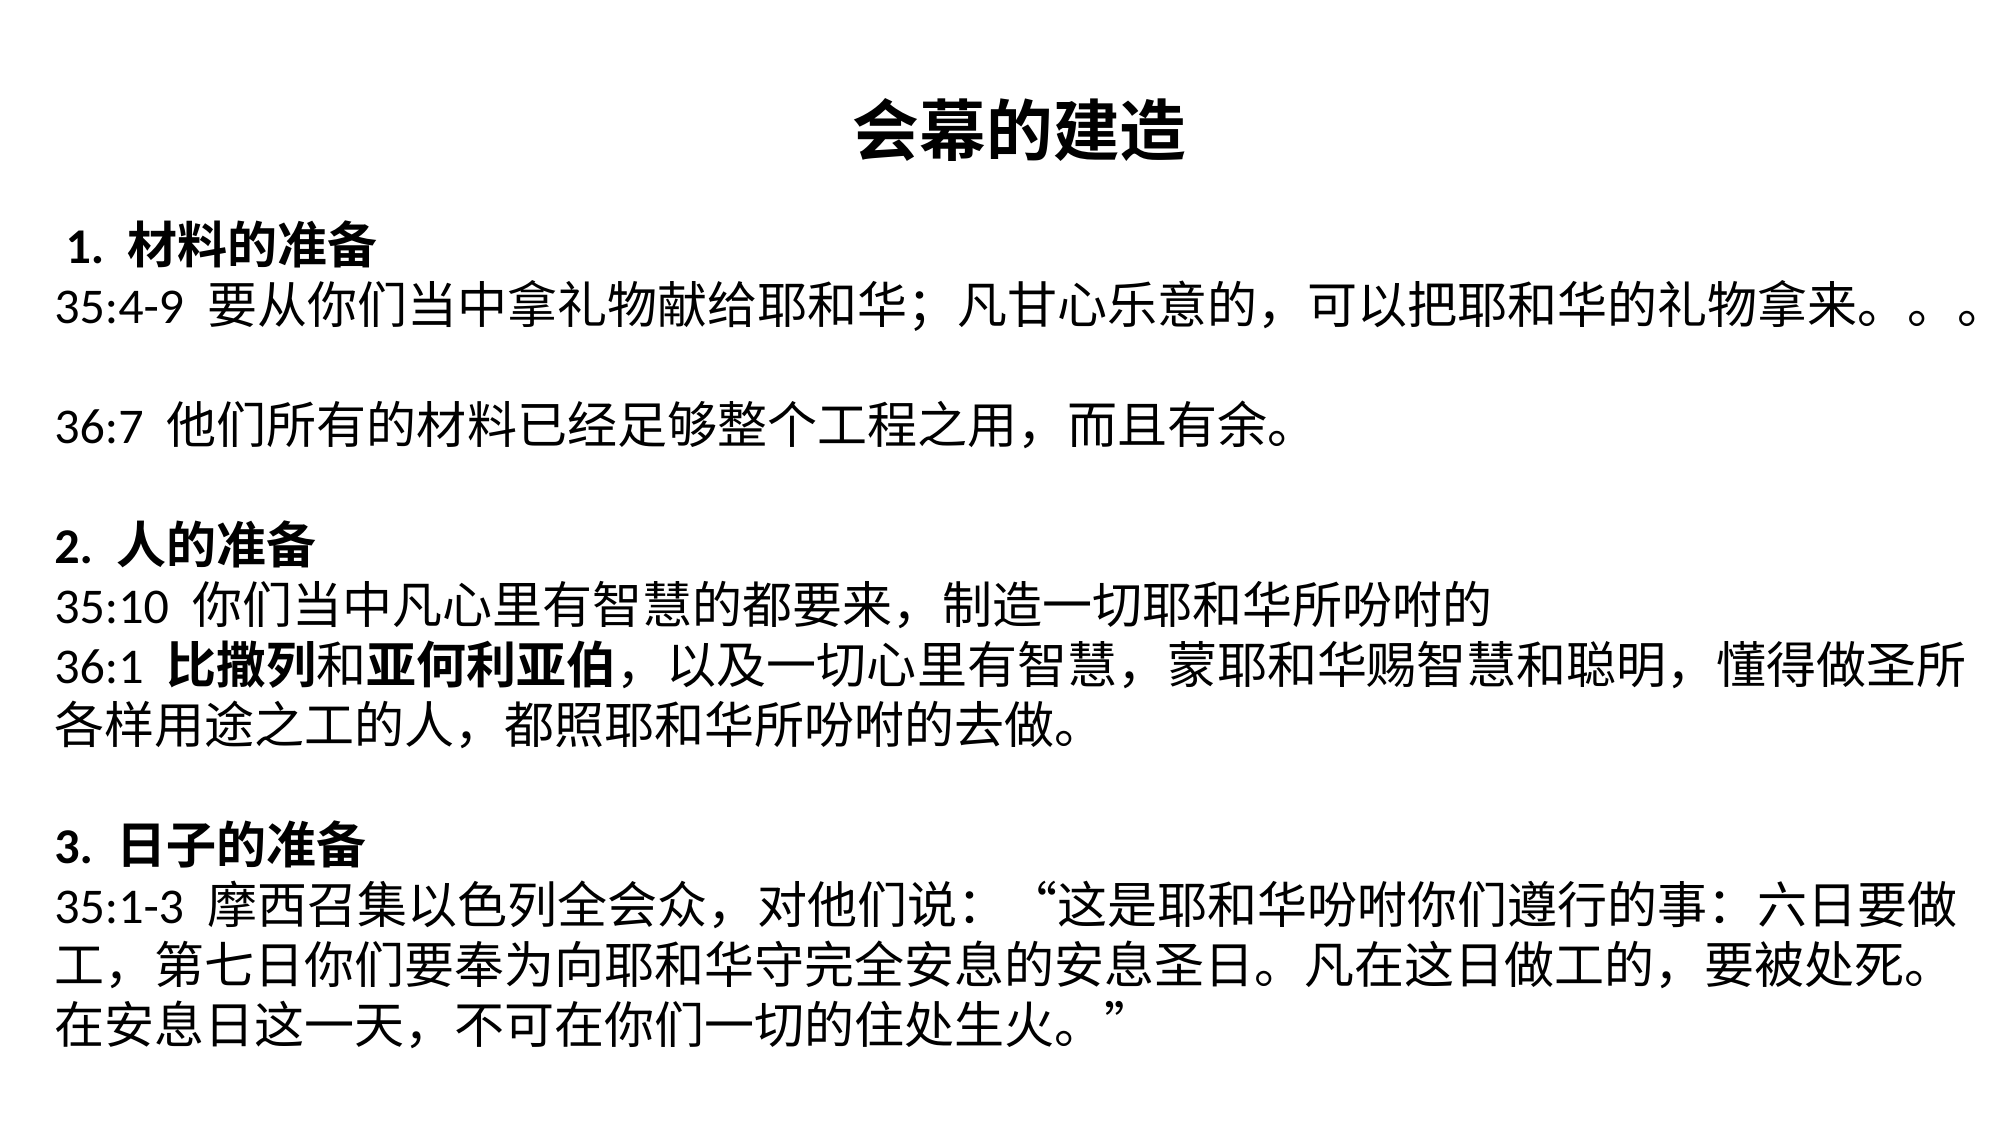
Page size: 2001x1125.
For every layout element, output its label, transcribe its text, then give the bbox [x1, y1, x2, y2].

text_box 会幕的建造 1. 材料的准备 35:4-9 要从你们当中拿礼物献给耶和华；凡甘心乐意的，可以把耶和华的礼物拿来。。。 36:7 他们所有的材料已经足够整个工程之用，而且有余。 2. 人的准备 35:10 你们当中凡心里有智慧的都要来，制造一切耶和华所吩咐的 36:1 比撒列和亚何利亚伯，以及一切心里有智慧，蒙耶和华赐智慧和聪明，懂得做圣所各样用途之工的人，都照耶和华所吩咐的去做。 3. 日子的准备 35:1-3 摩西召集以色列全会众，对他们说：“这是耶和华吩咐你们遵行的事：六日要做工，第七日你们要奉为向耶和华守完全安息的安息圣日。凡在这日做工的，要被处死。在安息日这一天，不可在你们一切的住处生火。” [39, 81, 2000, 1062]
